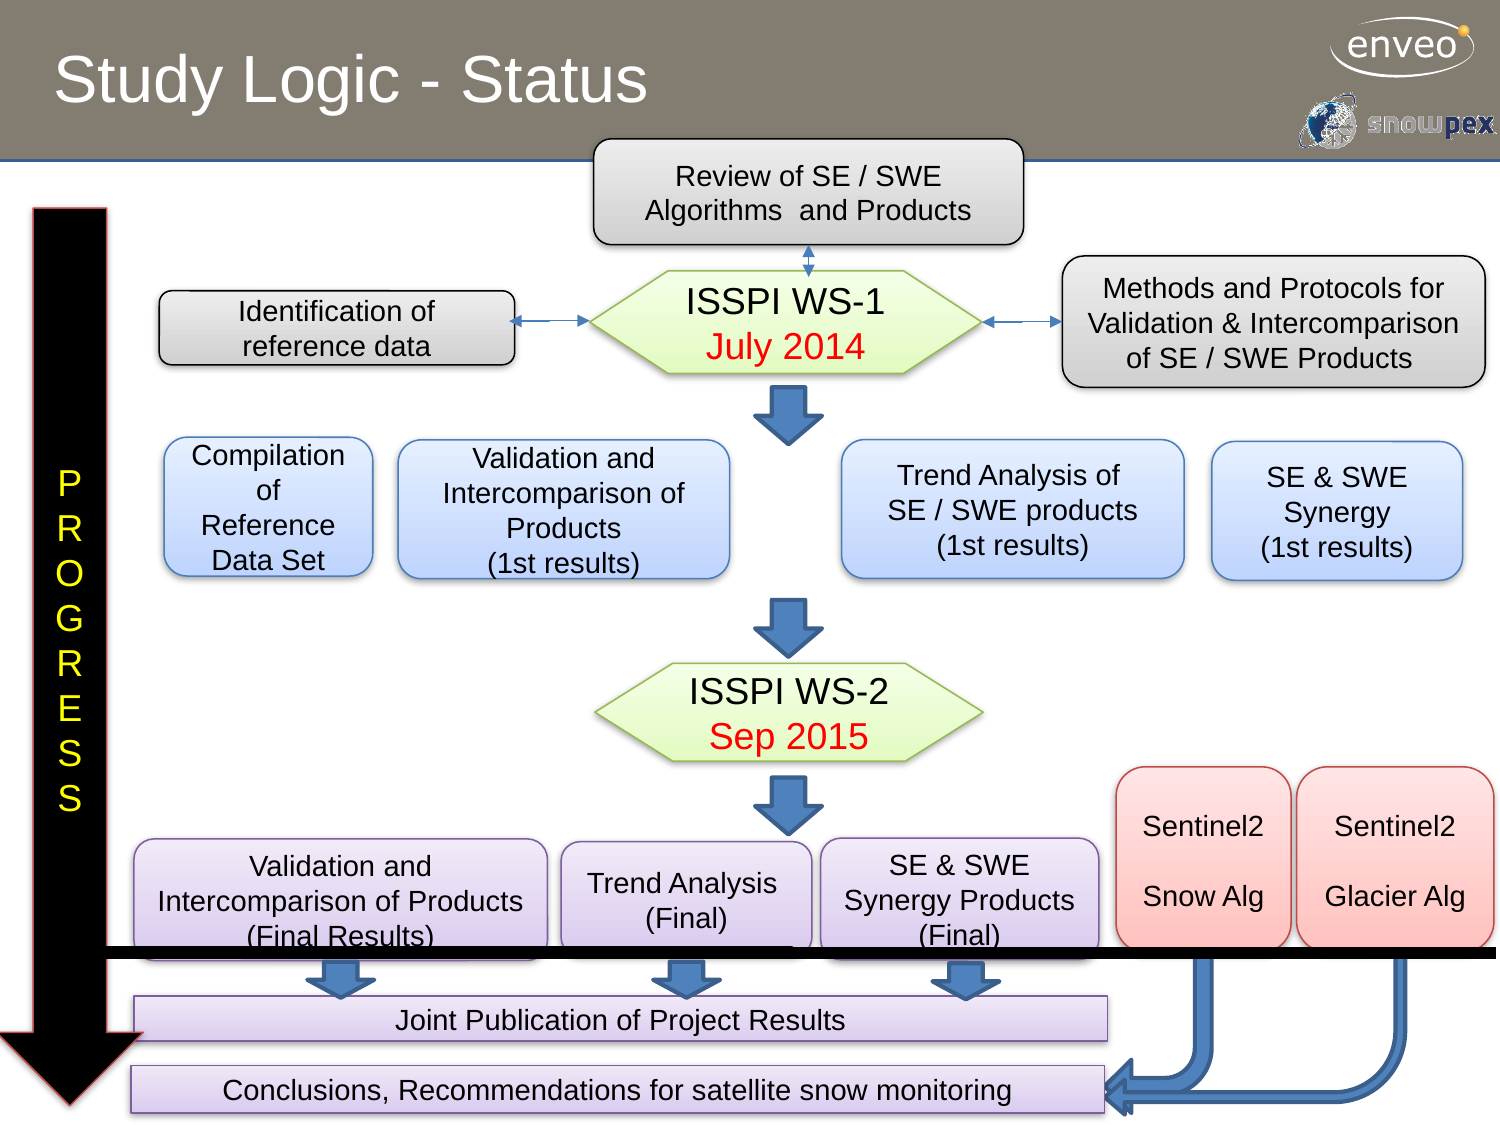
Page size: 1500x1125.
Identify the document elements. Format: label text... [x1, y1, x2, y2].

text_box Review of SE / SWE Algorithms and Products [592, 138, 1025, 207]
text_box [0, 207, 1497, 1107]
title Study Logic - Status [38, 0, 1422, 157]
picture [1422, 90, 1498, 153]
